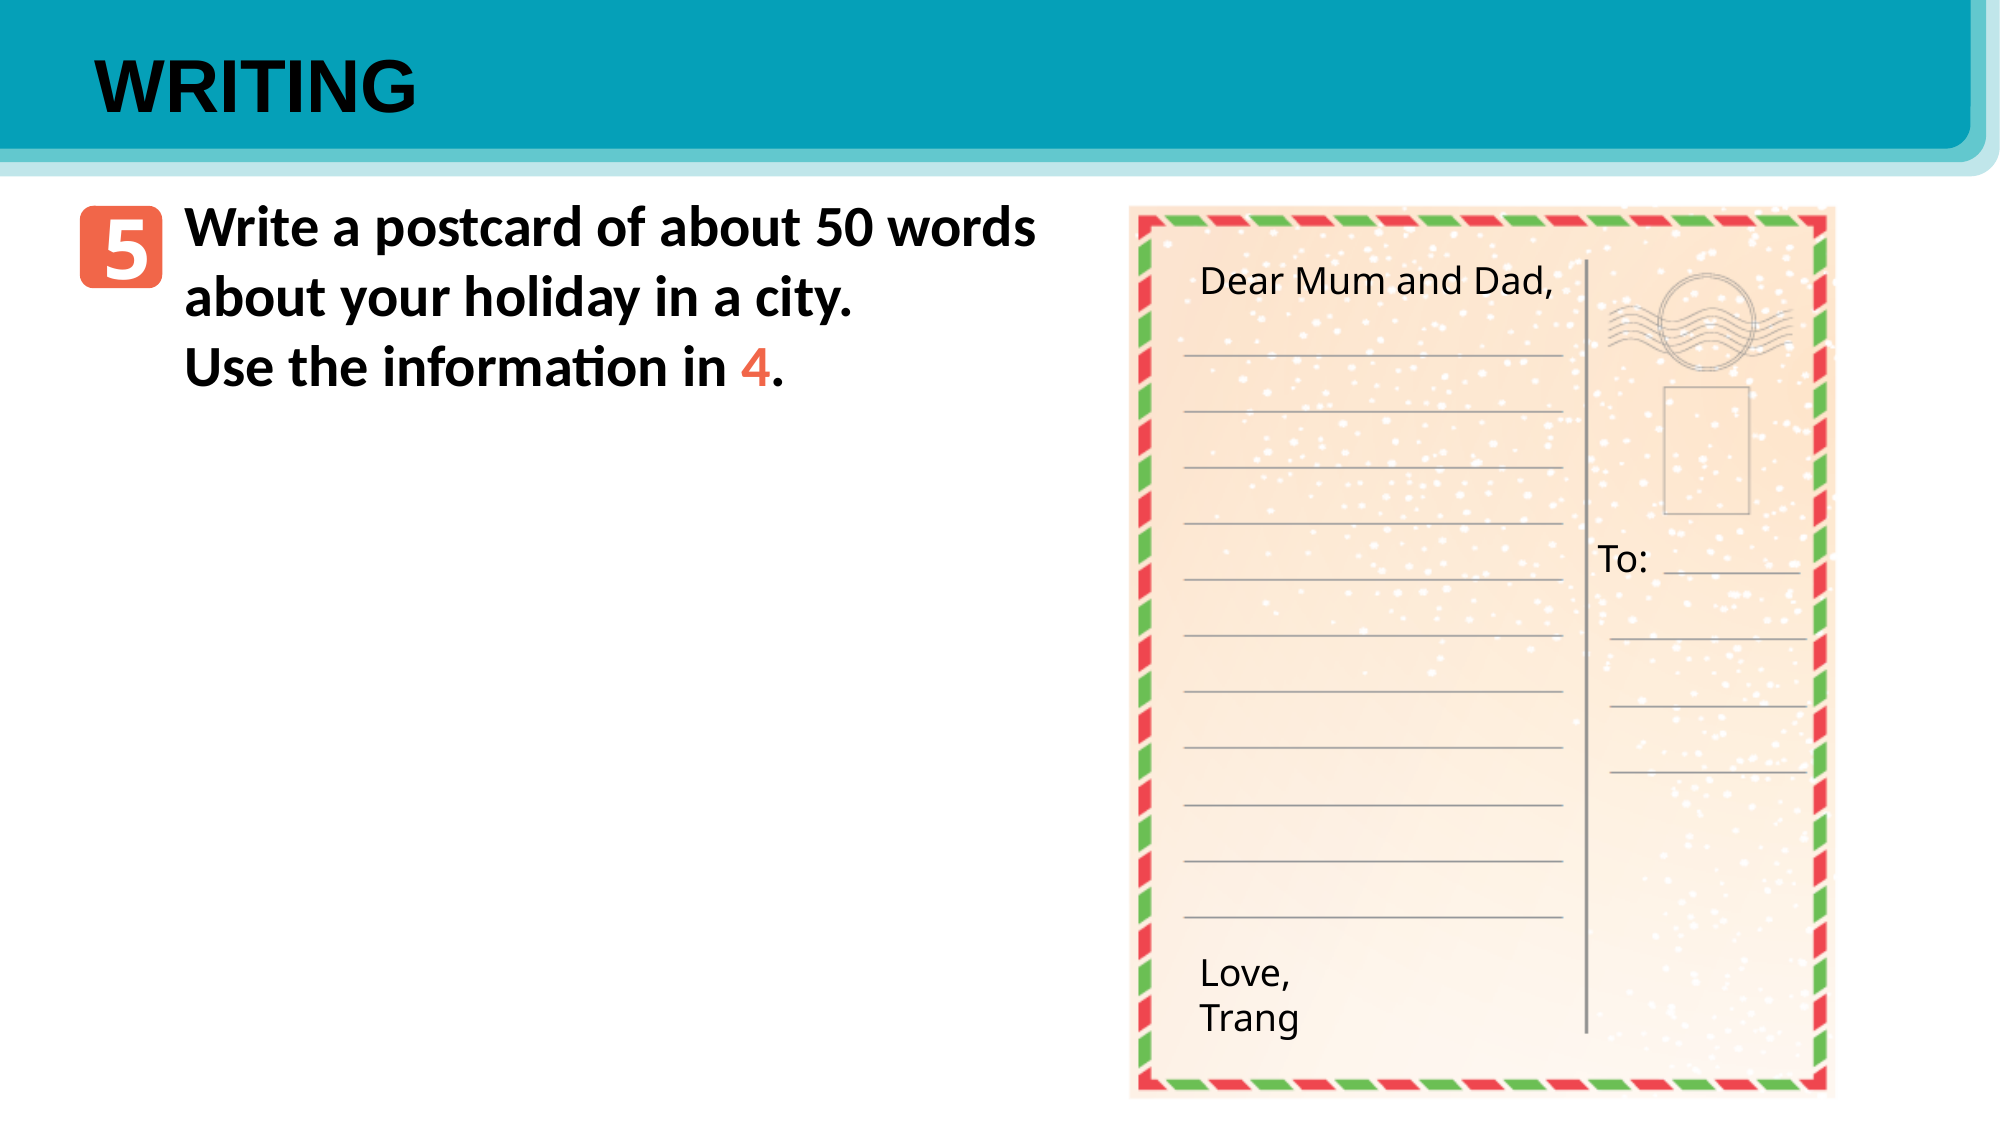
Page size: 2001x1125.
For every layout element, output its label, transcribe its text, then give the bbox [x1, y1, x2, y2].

text_box Write a postcard of about 50 words about your holiday in a city. Use the information in 4. [169, 180, 1061, 405]
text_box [0, 0, 2000, 177]
picture [1119, 189, 1857, 1118]
text_box [78, 205, 88, 289]
text_box 5 [88, 189, 154, 304]
text_box [154, 205, 164, 289]
